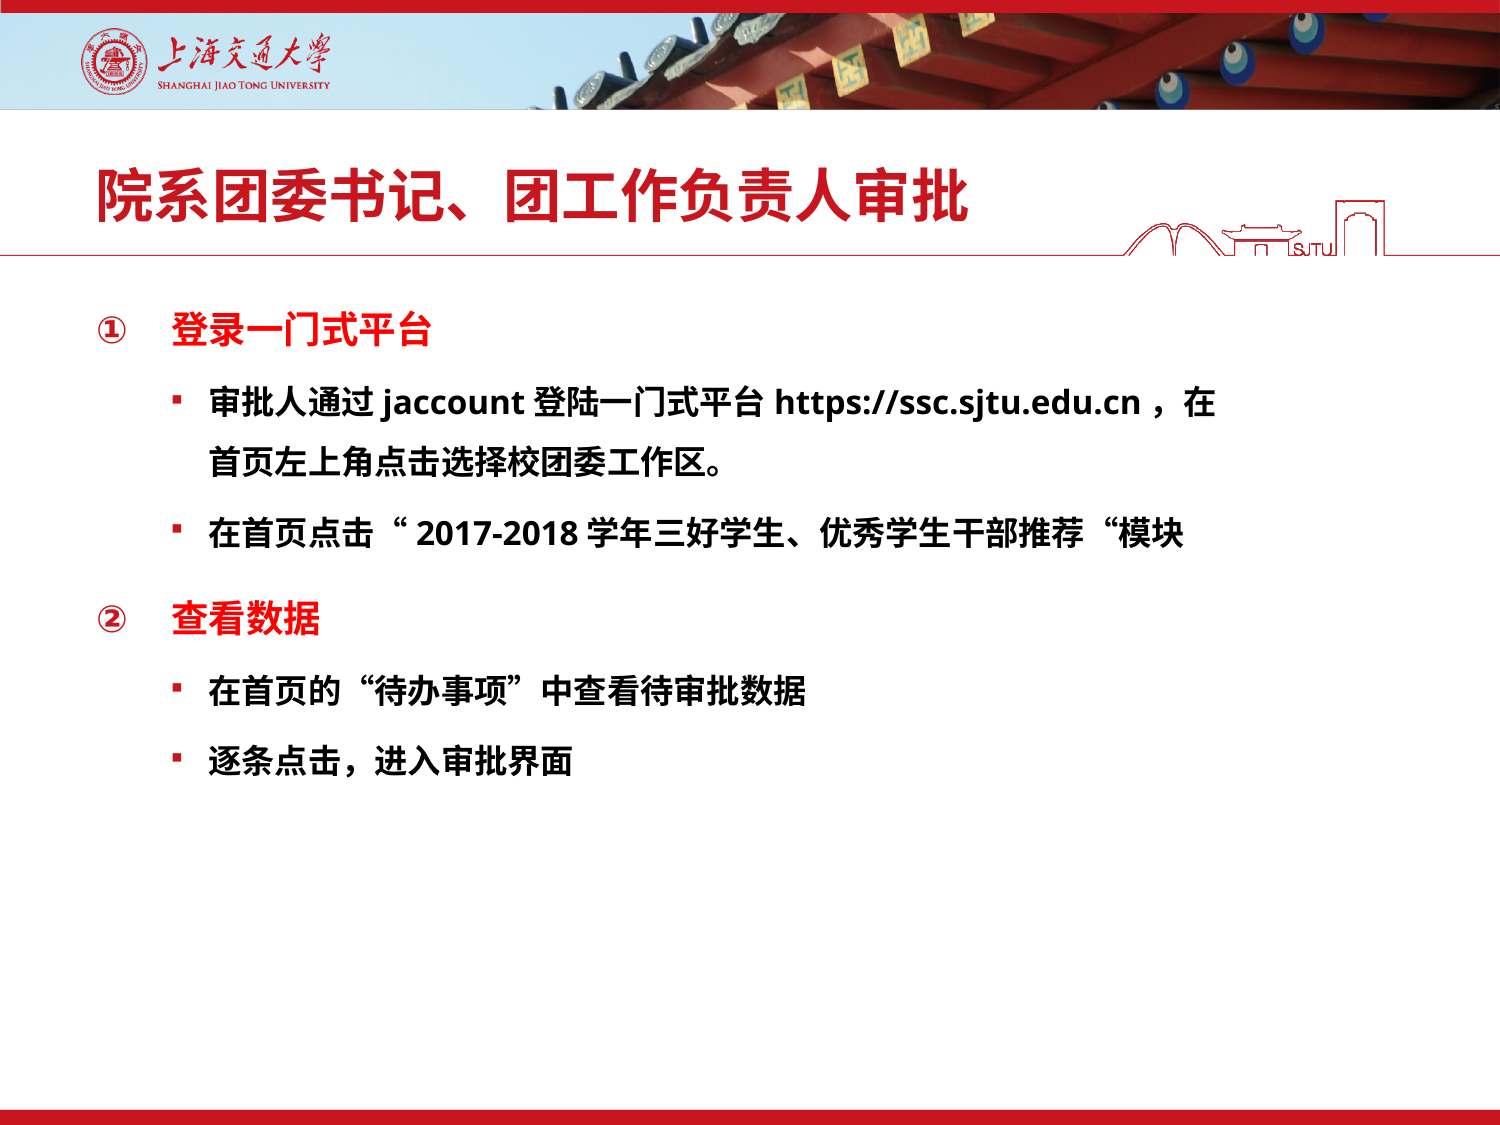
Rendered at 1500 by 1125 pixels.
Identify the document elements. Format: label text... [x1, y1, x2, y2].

picture [0, 0, 1500, 110]
list 登录一门式平台 审批人通过jaccount登陆一门式平台https://ssc.sjtu.edu.cn，在首页左上角点击选择校团委工作区。 在首页点击“2017-2018学年三好学生、优秀学生干部推荐“模块 查看数据 在首页的“待办事项”中查看待审批数据 逐条点击，进入审批界面 [81, 276, 1256, 966]
picture [0, 200, 1500, 256]
title 院系团委书记、团工作负责人审批 [81, 159, 1455, 254]
